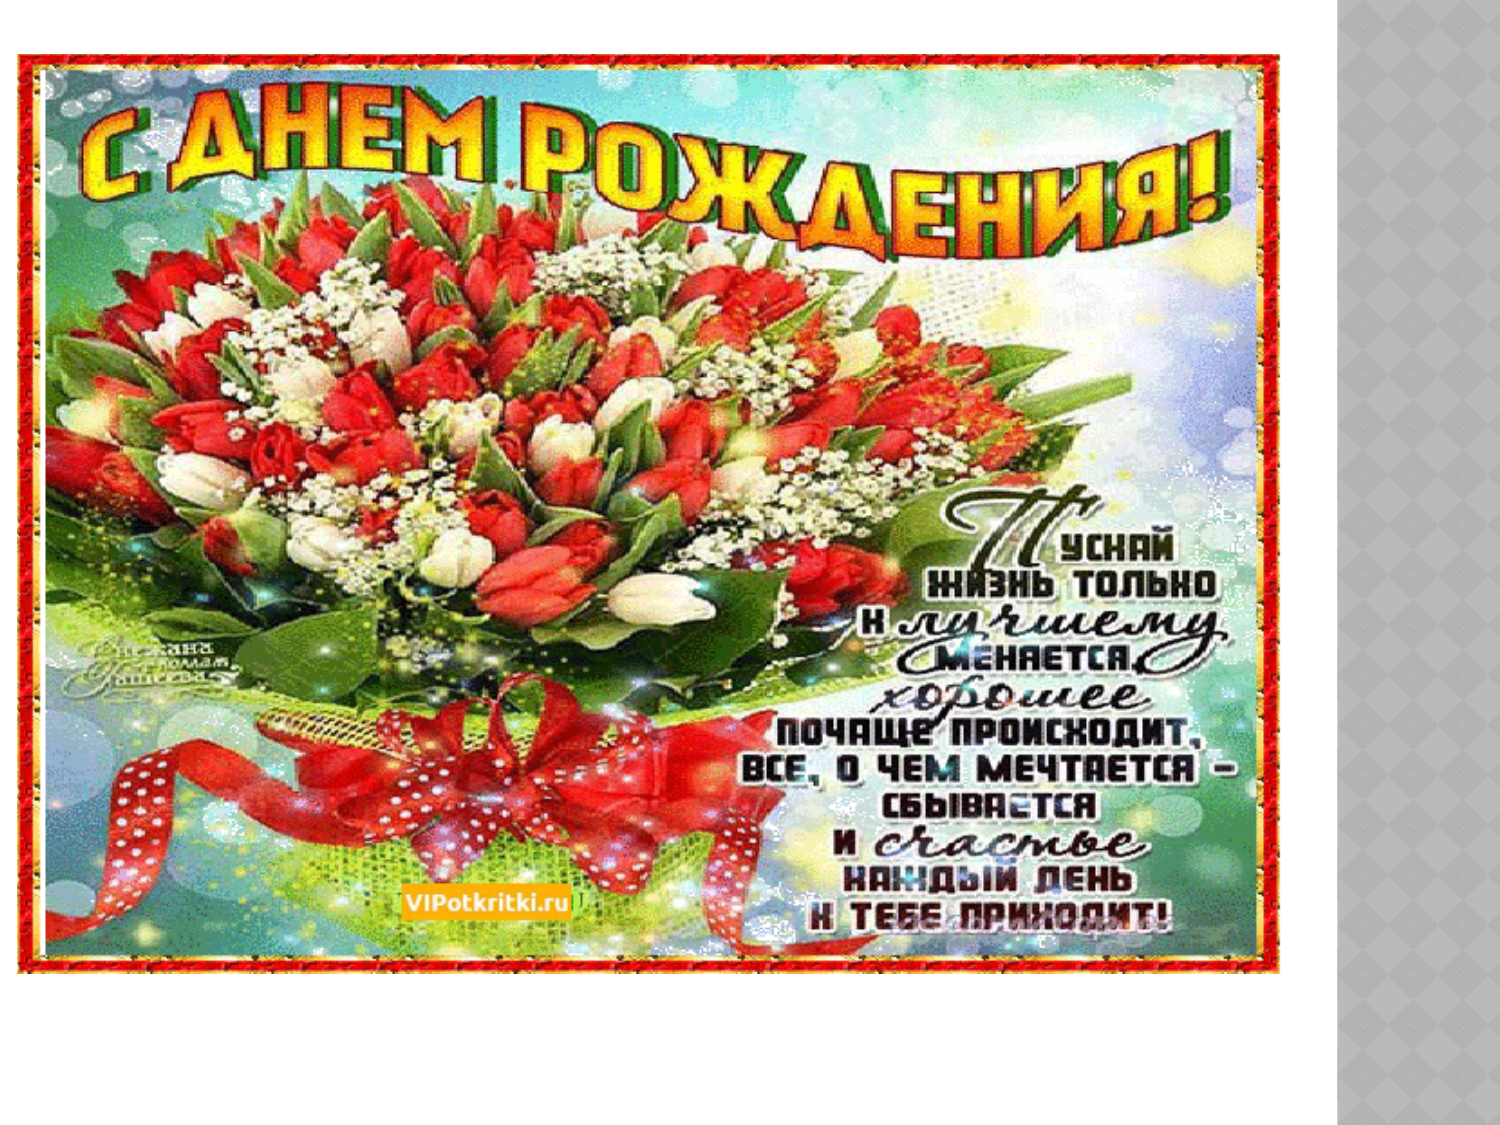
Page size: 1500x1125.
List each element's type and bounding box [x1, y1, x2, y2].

list [16, 54, 1282, 975]
